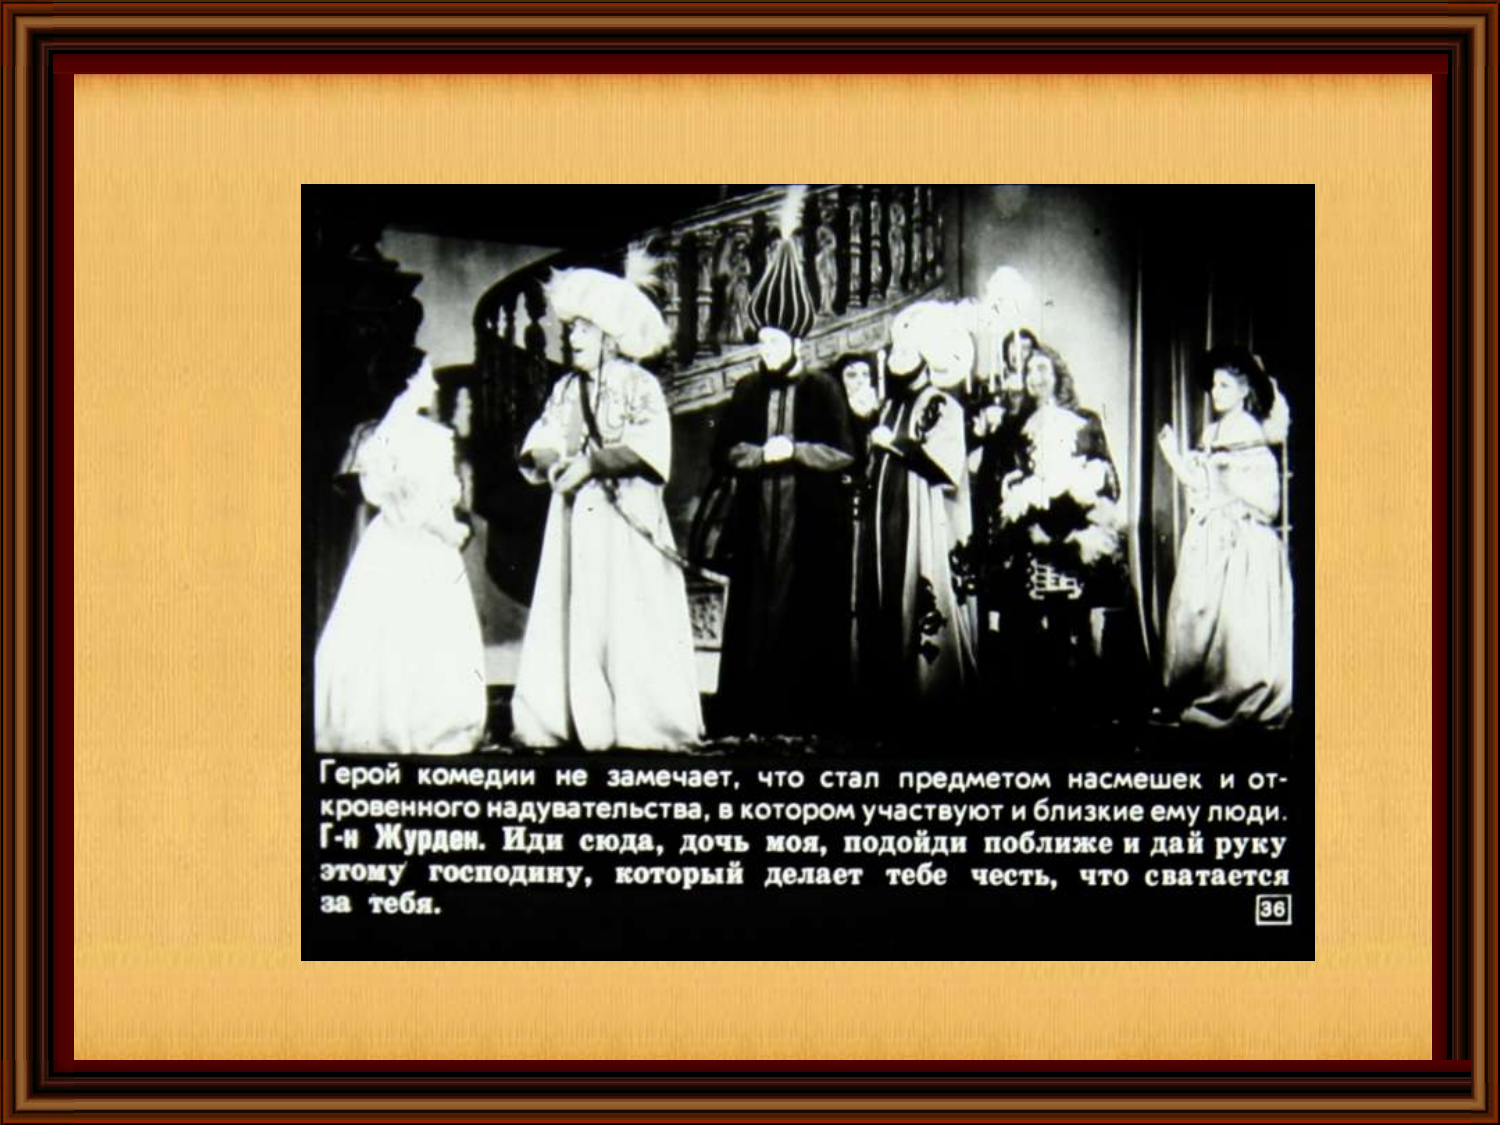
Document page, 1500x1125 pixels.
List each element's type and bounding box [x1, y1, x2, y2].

list [300, 184, 1316, 962]
text_box [0, 0, 1500, 1125]
